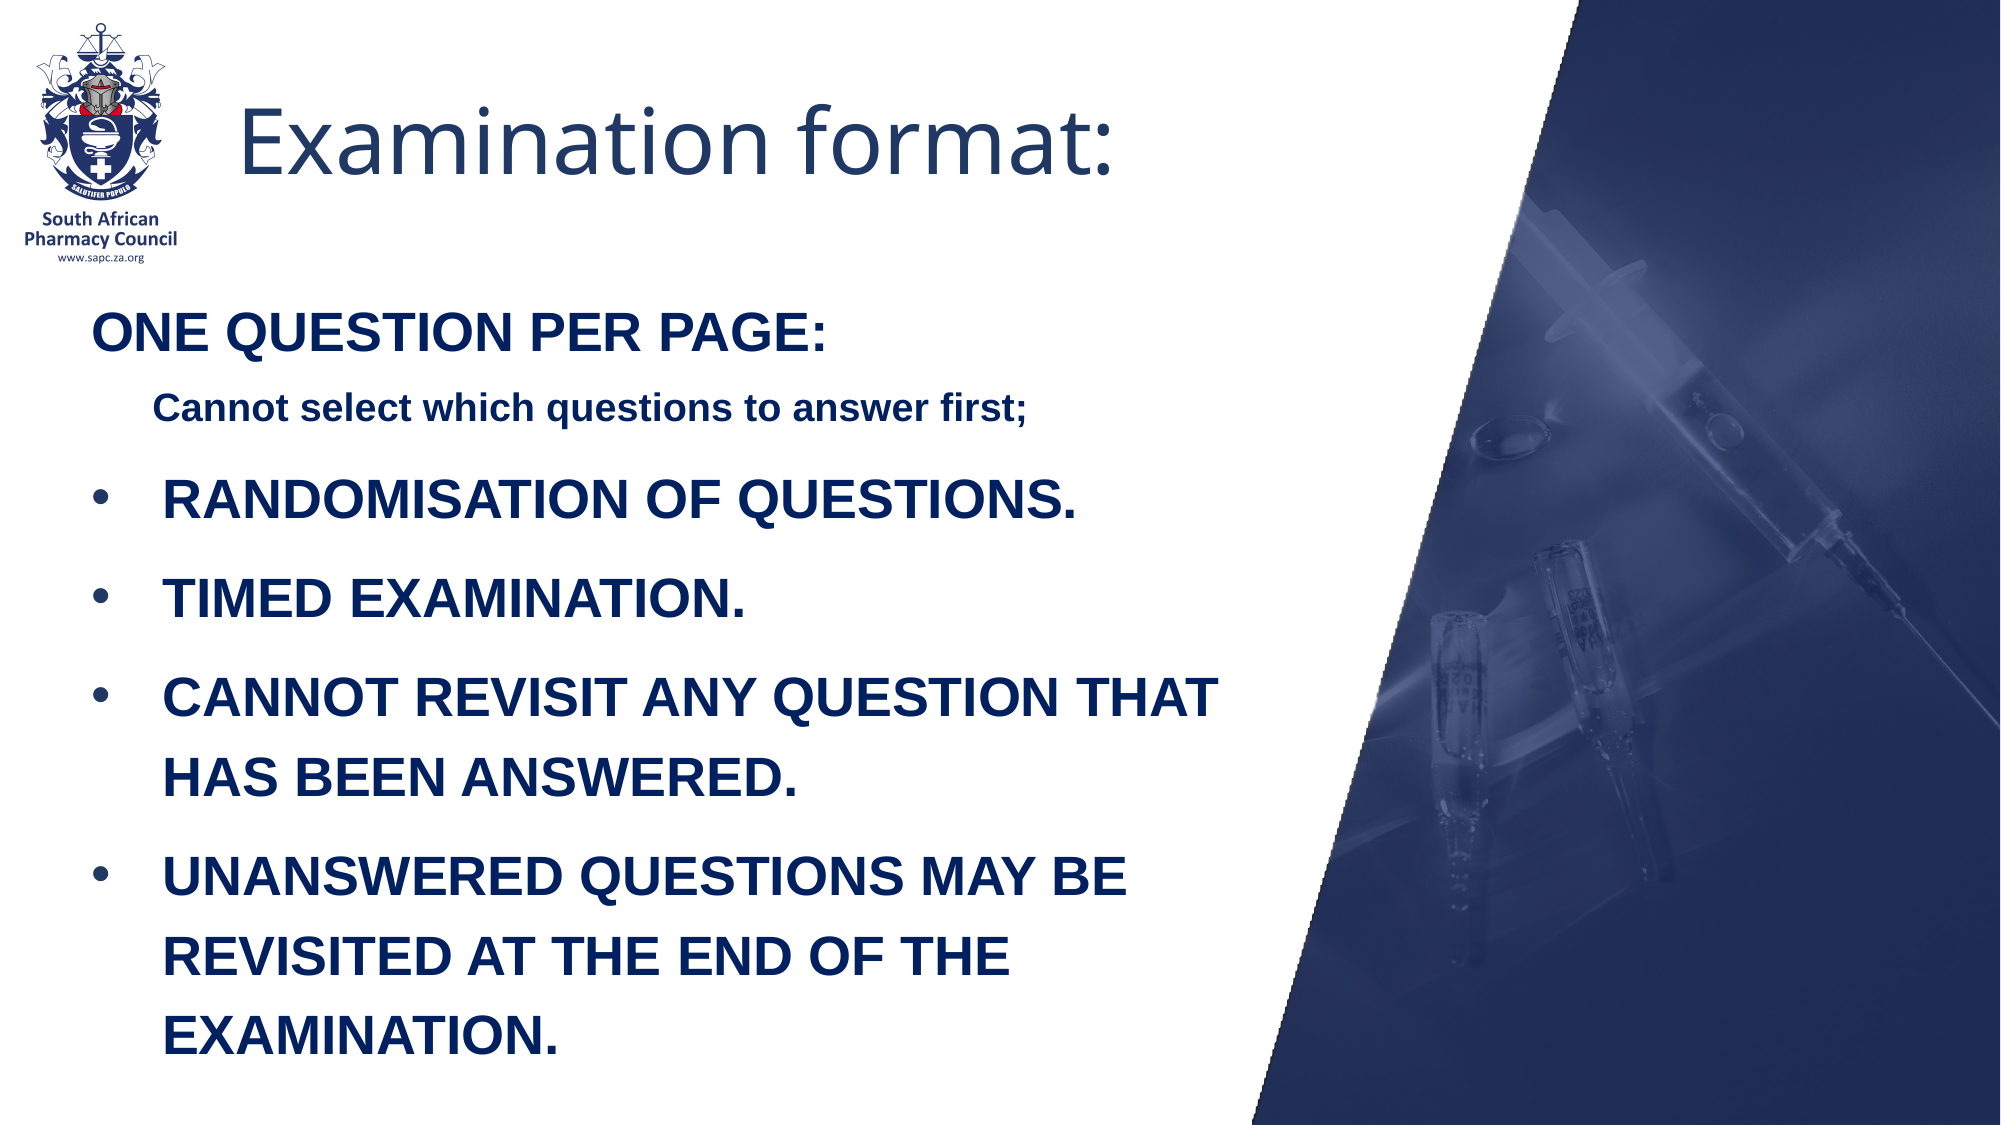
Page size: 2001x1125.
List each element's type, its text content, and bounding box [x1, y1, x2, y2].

list ONE QUESTION PER PAGE: Cannot select which questions to answer first; RANDOMISATION OF QUESTIONS. TIMED EXAMINATION. CANNOT REVISIT ANY QUESTION THAT HAS BEEN ANSWERED. UNANSWERED QUESTIONS MAY BE REVISITED AT THE END OF THE EXAMINATION. [66, 275, 1315, 1081]
picture [0, 0, 2001, 1125]
title Examination format: [221, 77, 1502, 213]
